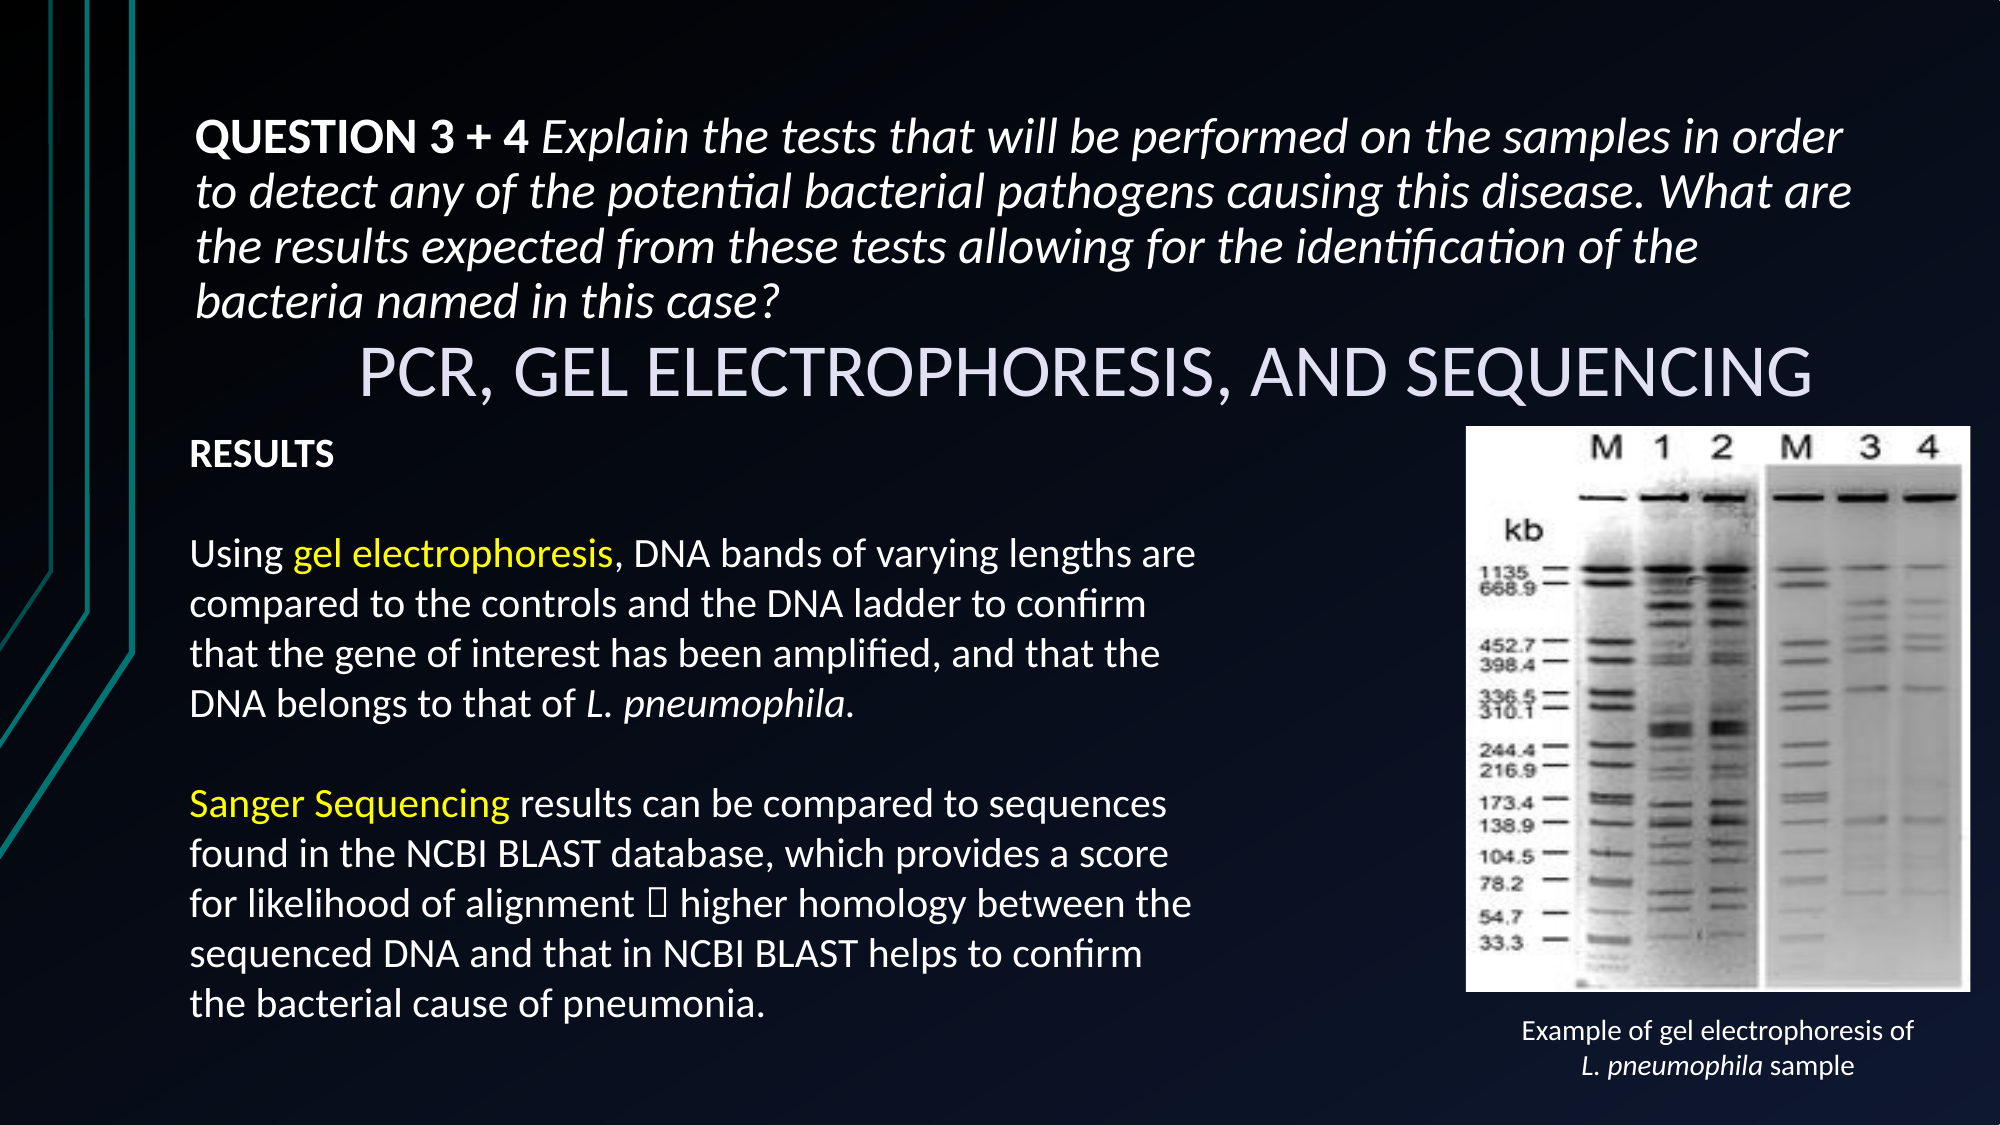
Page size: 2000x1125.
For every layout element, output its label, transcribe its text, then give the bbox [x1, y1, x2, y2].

text_box Example of gel electrophoresis of L. pneumophila sample [1497, 1004, 1939, 1089]
text_box PCR, GEL ELECTROPHORESIS, AND SEQUENCING [343, 313, 1831, 419]
text_box RESULTS Using gel electrophoresis, DNA bands of varying lengths are compared to the controls and the DNA ladder to confirm that the gene of interest has been amplified, and that the DNA belongs to that of L. pneumophila. Sanger Sequencing results can be compared to sequences found in the NCBI BLAST database, which provides a score for likelihood of alignment  higher homology between the sequenced DNA and that in NCBI BLAST helps to confirm the bacterial cause of pneumonia. [174, 418, 1213, 1034]
text_box QUESTION 3 + 4 Explain the tests that will be performed on the samples in order to detect any of the potential bacterial pathogens causing this disease. What are the results expected from these tests allowing for the identification of the bacteria named in this case? [174, 99, 1875, 346]
picture [1465, 426, 1971, 992]
